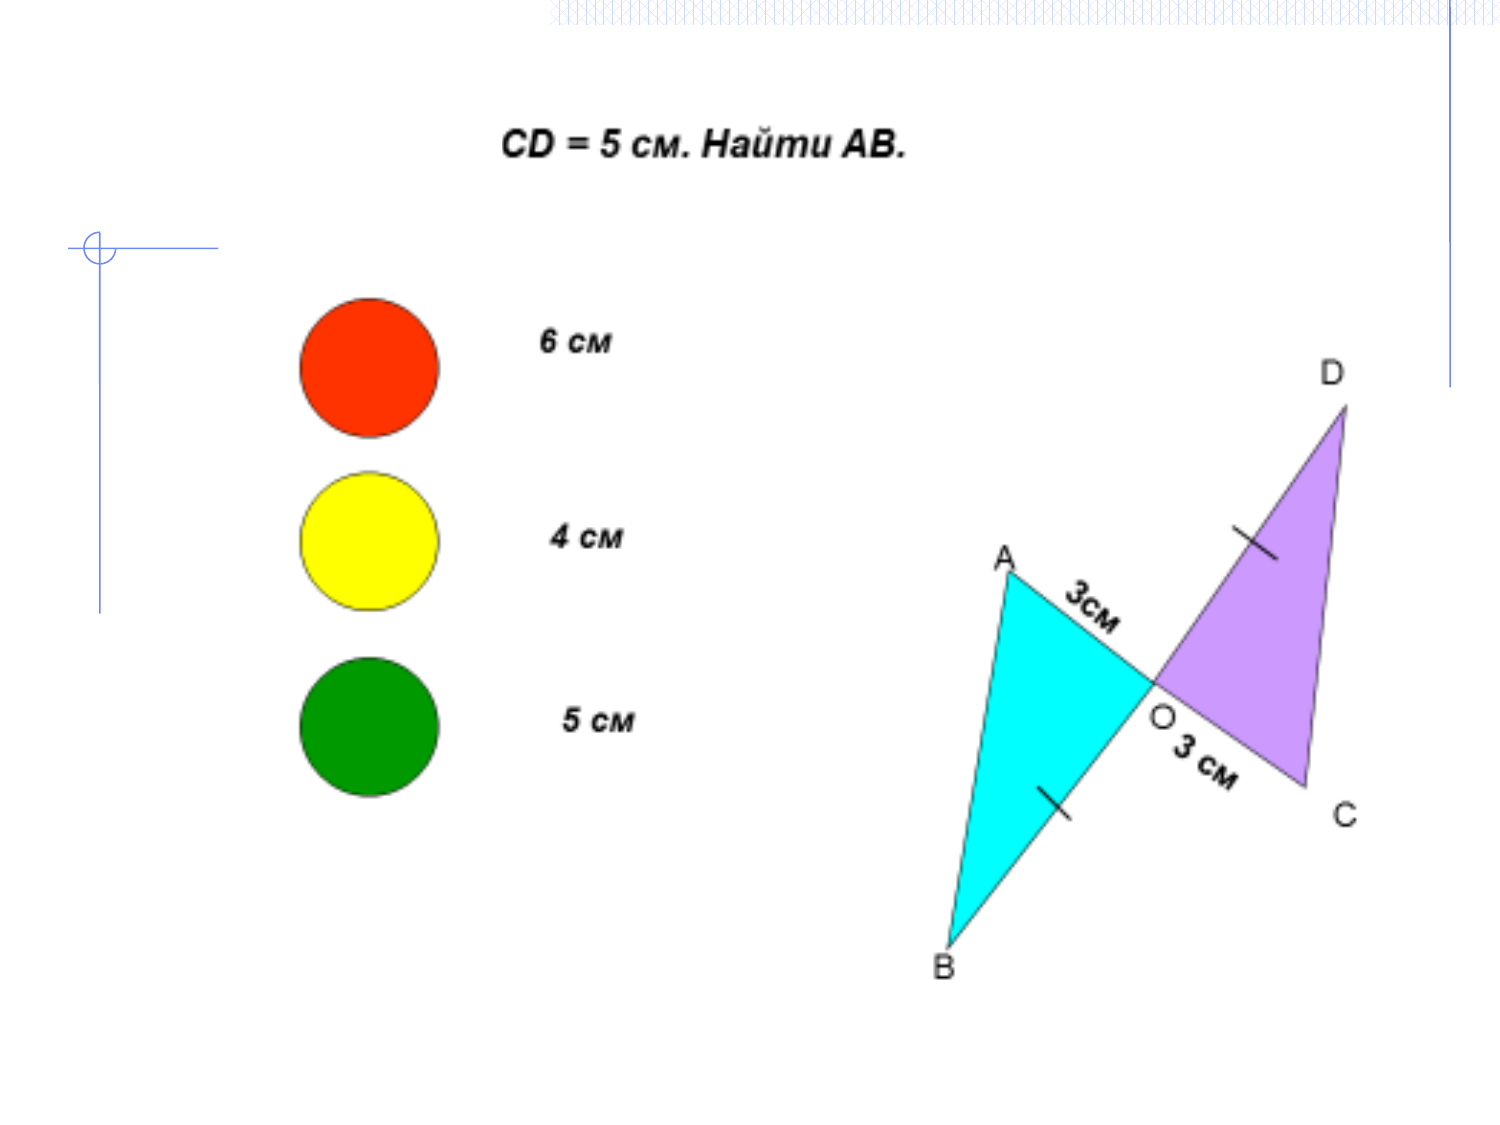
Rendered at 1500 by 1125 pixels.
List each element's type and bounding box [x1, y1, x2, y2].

picture [218, 72, 1445, 1006]
